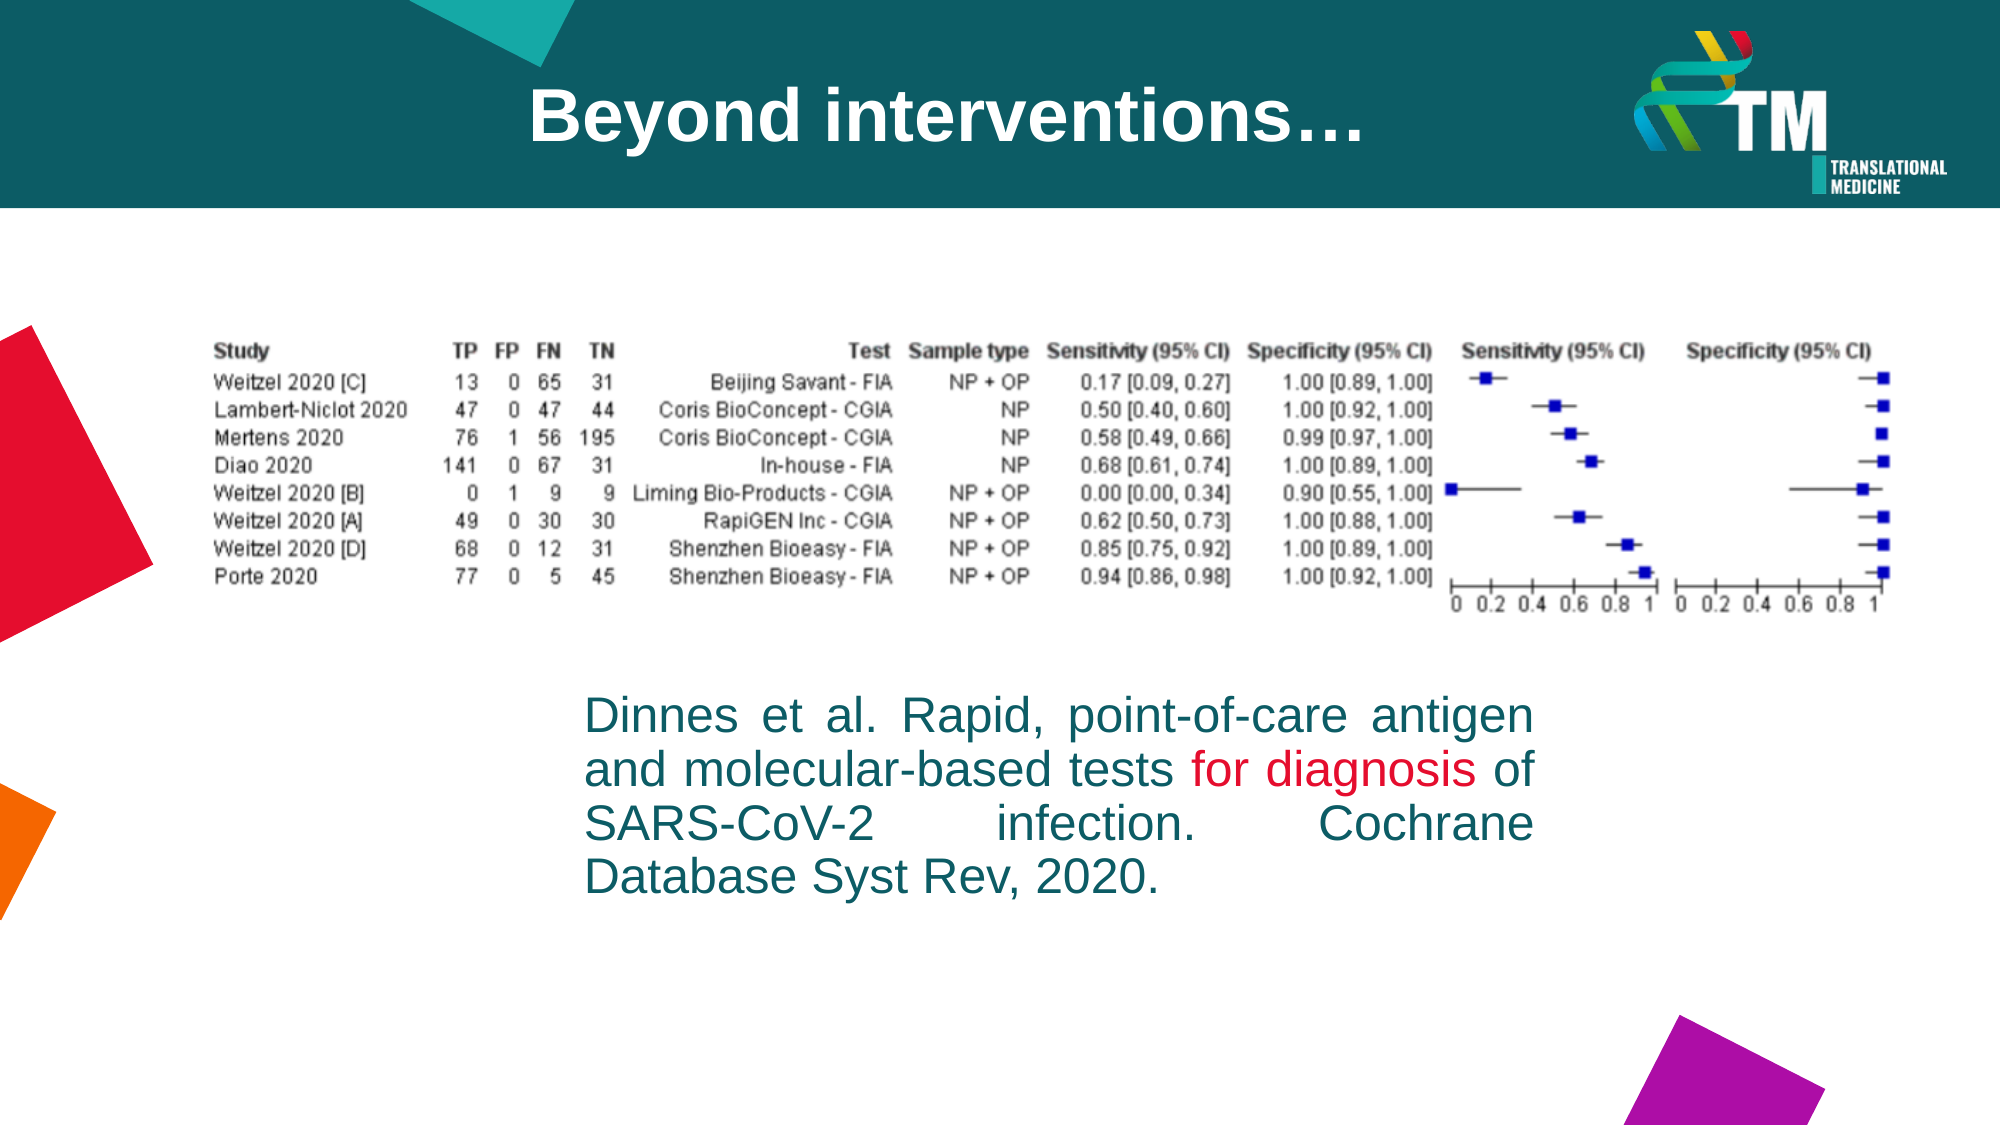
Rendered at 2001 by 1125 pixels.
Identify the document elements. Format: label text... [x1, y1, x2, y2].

picture [1634, 31, 1947, 194]
picture [199, 311, 1919, 620]
text_box Beyond interventions… [401, 69, 1496, 132]
text_box Dinnes et al. Rapid, point-of-care antigen and molecular-based tests for diagnosis of SARS-CoV-2 infection. Cochrane Database Syst Rev, 2020. [569, 681, 1550, 929]
